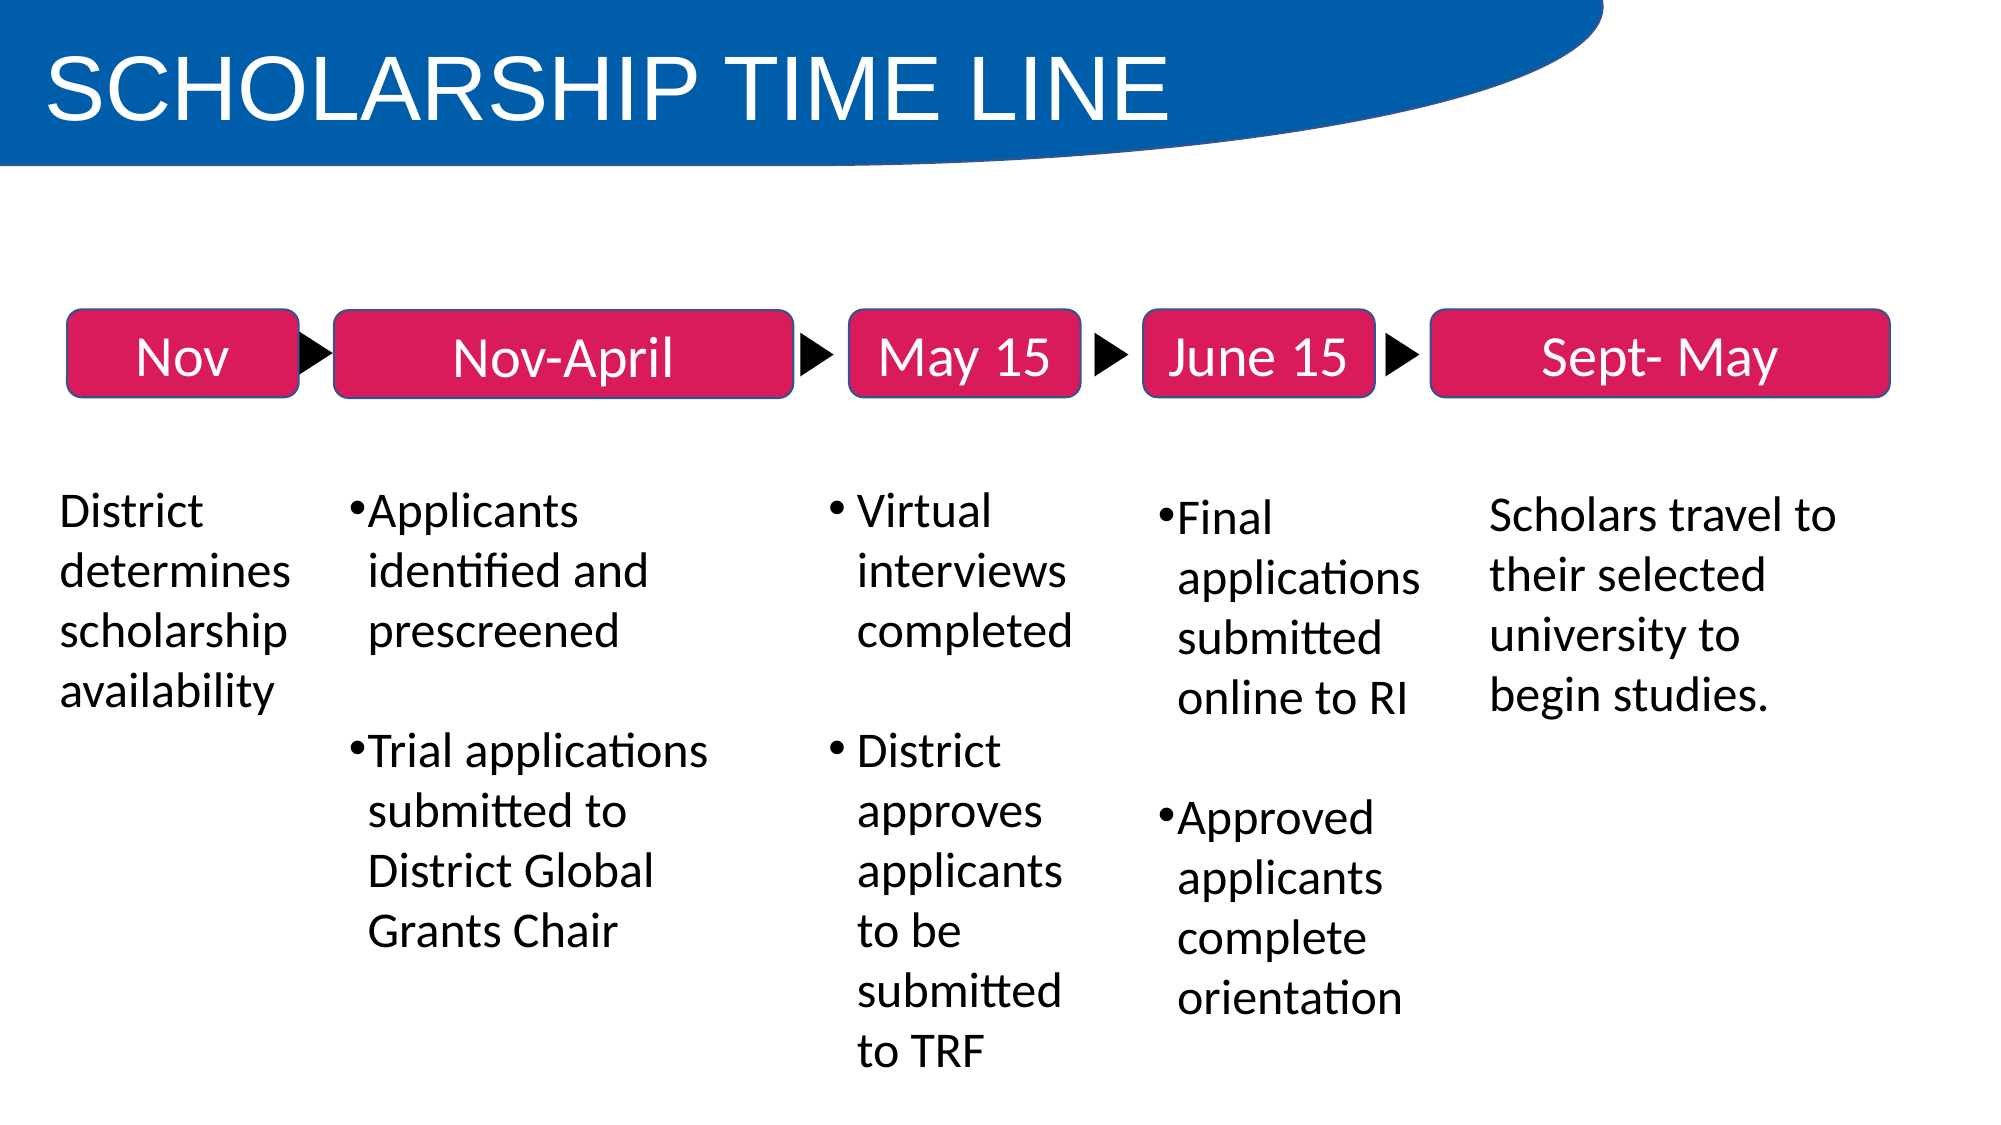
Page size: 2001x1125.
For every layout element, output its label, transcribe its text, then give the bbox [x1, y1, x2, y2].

picture [288, 325, 344, 381]
text_box Nov [65, 308, 300, 399]
text_box Final applications submitted online to RI Approved applicants complete orientation [1143, 477, 1442, 1032]
text_box May 15 [847, 308, 1082, 399]
text_box June 15 [1142, 308, 1376, 399]
picture [789, 326, 845, 383]
text_box Sept- May [1429, 308, 1891, 399]
text_box SCHOLARSHIP TIME LINE [29, 21, 1419, 147]
text_box Nov-April [332, 309, 795, 400]
text_box District determines scholarship availability [44, 470, 314, 725]
picture [1374, 326, 1431, 383]
picture [1083, 326, 1140, 383]
text_box [0, 0, 1604, 167]
text_box Virtual interviews completed District approves applicants to be submitted to TRF [813, 470, 1096, 1085]
text_box Applicants identified and prescreened Trial applications submitted to District Global Grants Chair [333, 470, 767, 965]
text_box Scholars travel to their selected university to begin studies. [1474, 473, 1868, 729]
